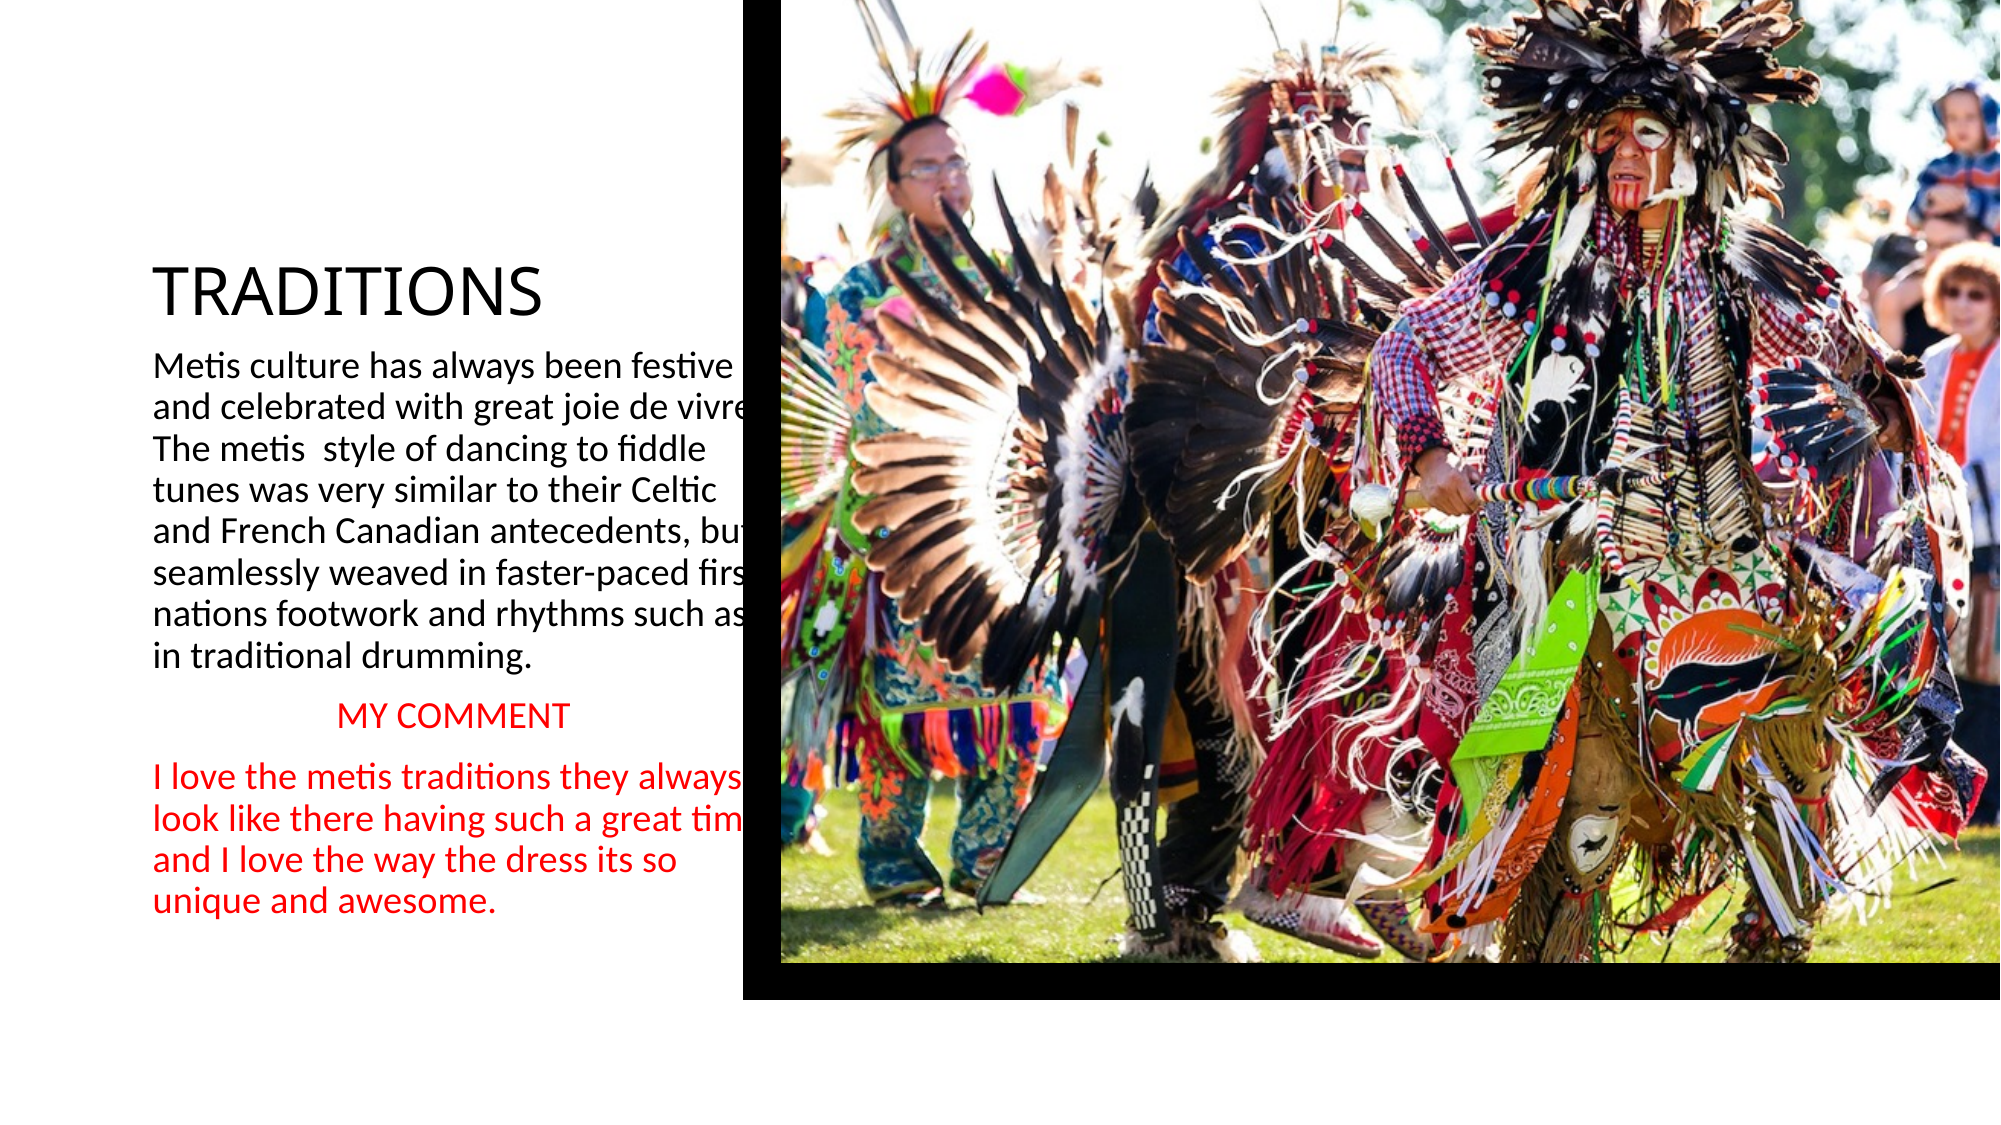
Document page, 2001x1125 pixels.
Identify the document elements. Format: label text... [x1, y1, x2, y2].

list Metis culture has always been festive and celebrated with great joie de vivre. The metis style of dancing to fiddle tunes was very similar to their Celtic and French Canadian antecedents, but seamlessly weaved in faster-paced first nations footwork and rhythms such as in traditional drumming. MY COMMENT I love the metis traditions they always look like there having such a great time and I love the way the dress its so unique and awesome. [137, 337, 743, 963]
picture [780, 0, 2000, 963]
title TRADITIONS [137, 75, 743, 337]
